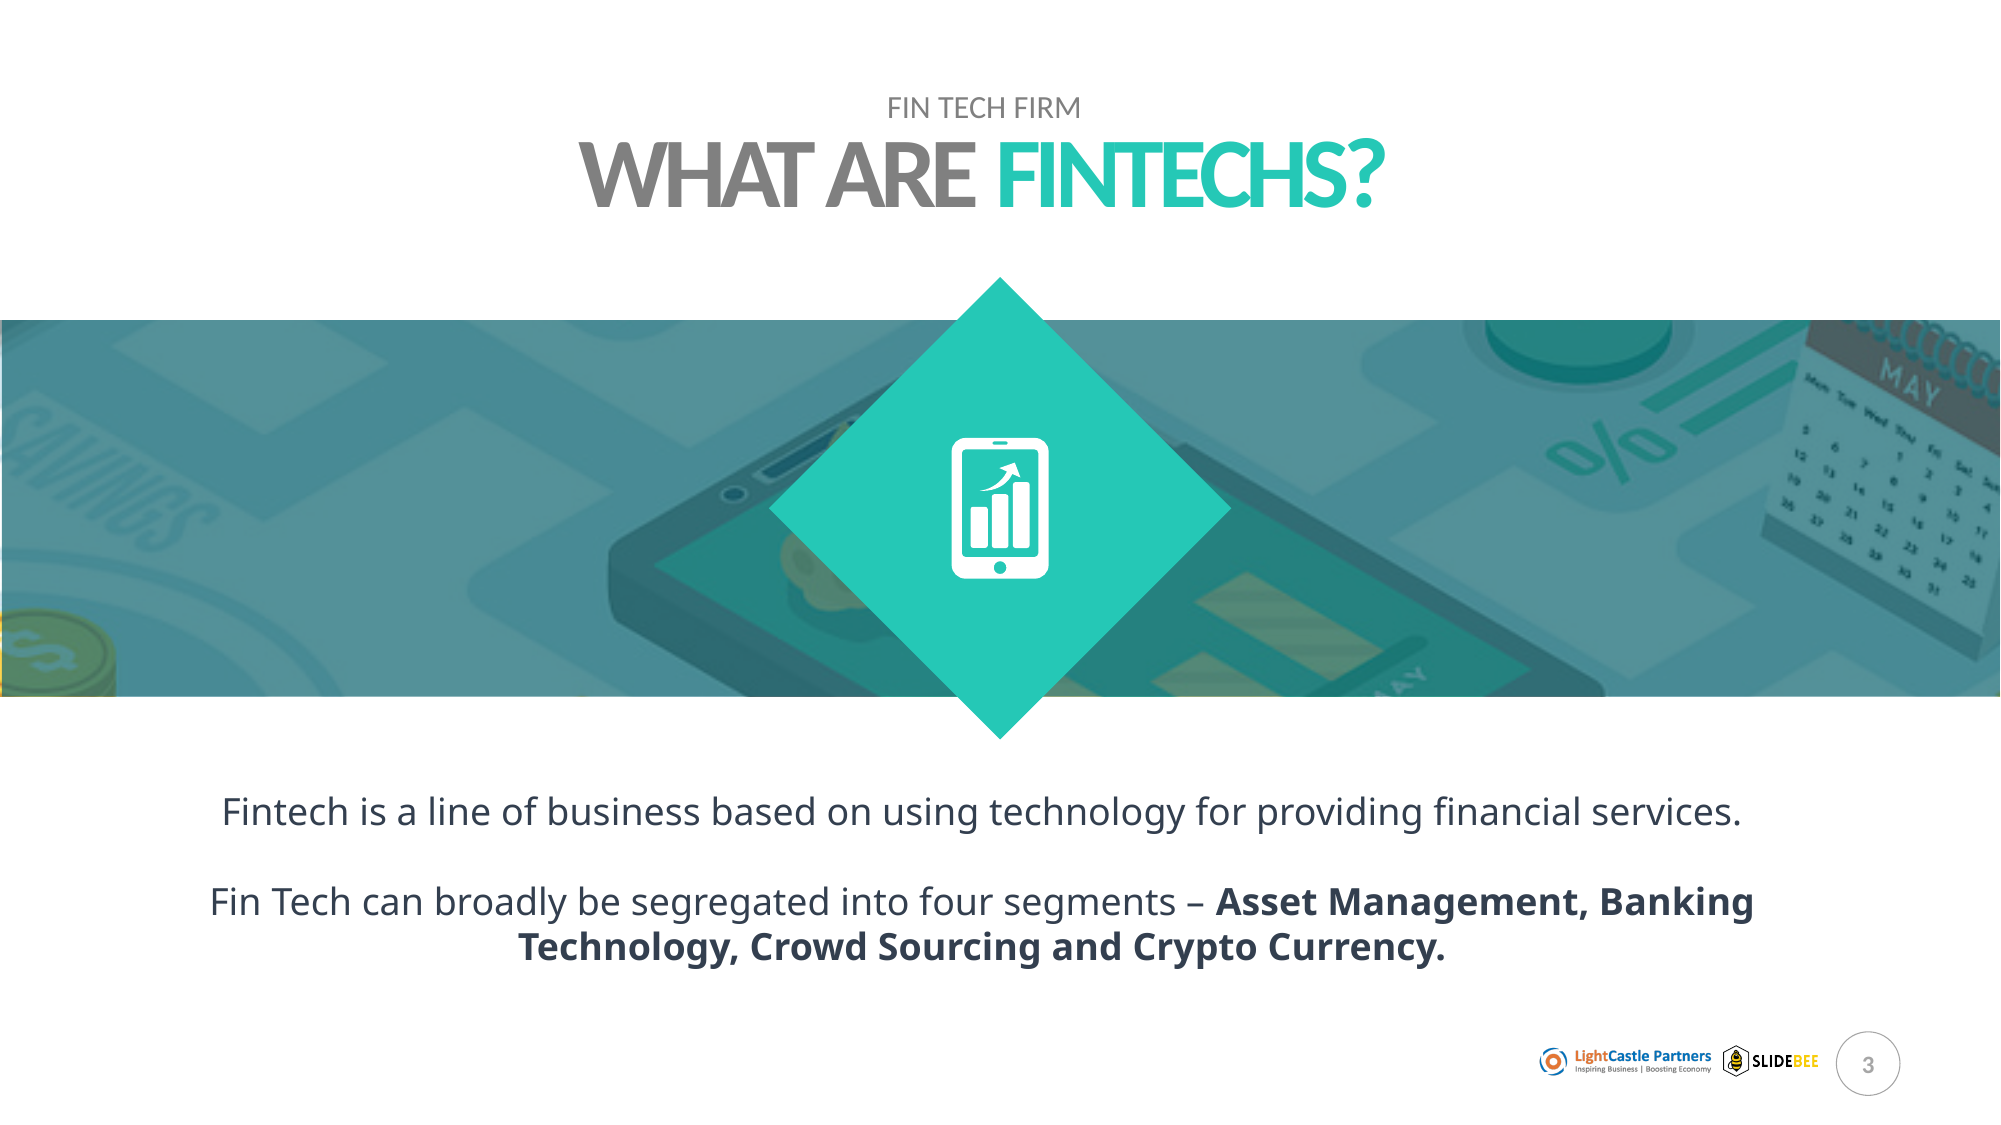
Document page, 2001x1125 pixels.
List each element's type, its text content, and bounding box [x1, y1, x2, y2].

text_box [0, 319, 2000, 697]
text_box Fintech is a line of business based on using technology for providing financial services. Fin Tech can broadly be segregated into four segments – Asset Management, Banking Technology, Crowd Sourcing and Crypto Currency. [176, 780, 1789, 976]
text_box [951, 437, 1049, 579]
text_box [956, 697, 1045, 741]
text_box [418, 69, 1550, 233]
text_box [956, 275, 1044, 319]
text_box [1537, 1046, 1818, 1077]
